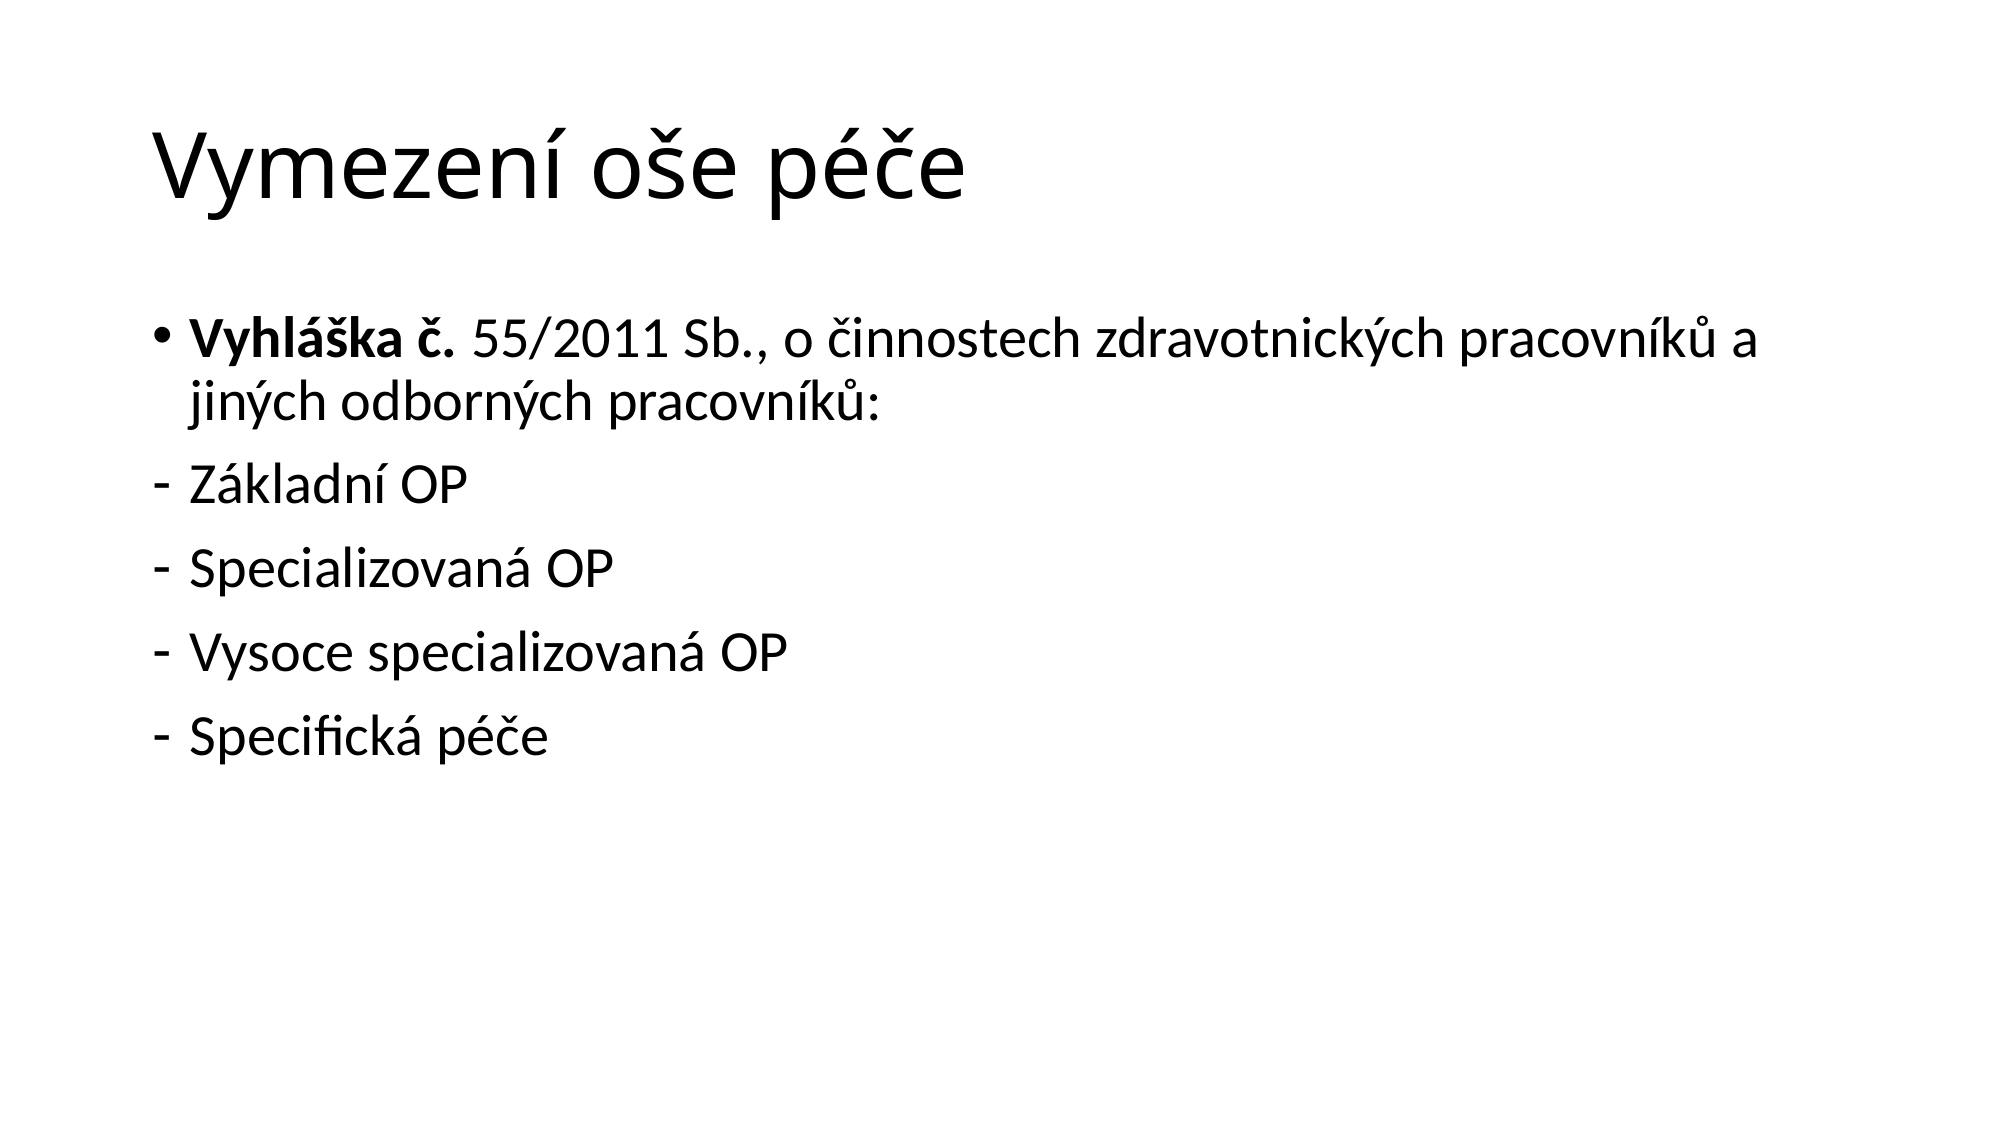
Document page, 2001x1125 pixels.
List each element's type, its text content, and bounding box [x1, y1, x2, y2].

list Vyhláška č. 55/2011 Sb., o činnostech zdravotnických pracovníků a jiných odborných pracovníků: Základní OP Specializovaná OP Vysoce specializovaná OP Specifická péče [137, 299, 1863, 1014]
title Vymezení oše péče [137, 59, 1863, 278]
